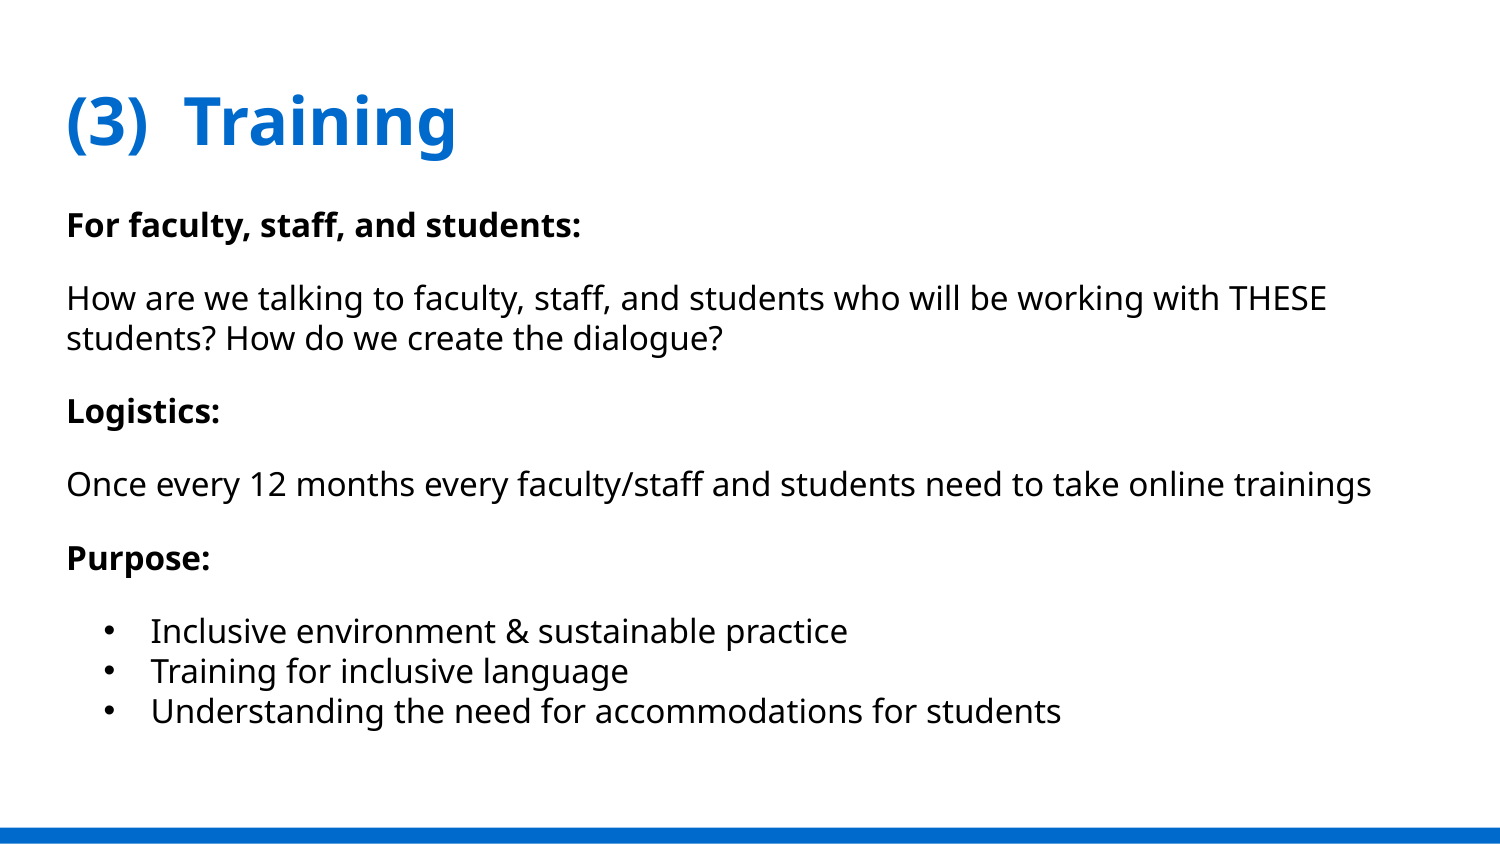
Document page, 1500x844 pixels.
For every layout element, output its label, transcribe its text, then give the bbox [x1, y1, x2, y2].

title (3) Training [51, 64, 1449, 167]
list For faculty, staff, and students: How are we talking to faculty, staff, and students who will be working with THESE students? How do we create the dialogue? Logistics: Once every 12 months every faculty/staff and students need to take online trainings Purpose: Inclusive environment & sustainable practice Training for inclusive language Understanding the need for accommodations for students [51, 189, 1449, 750]
